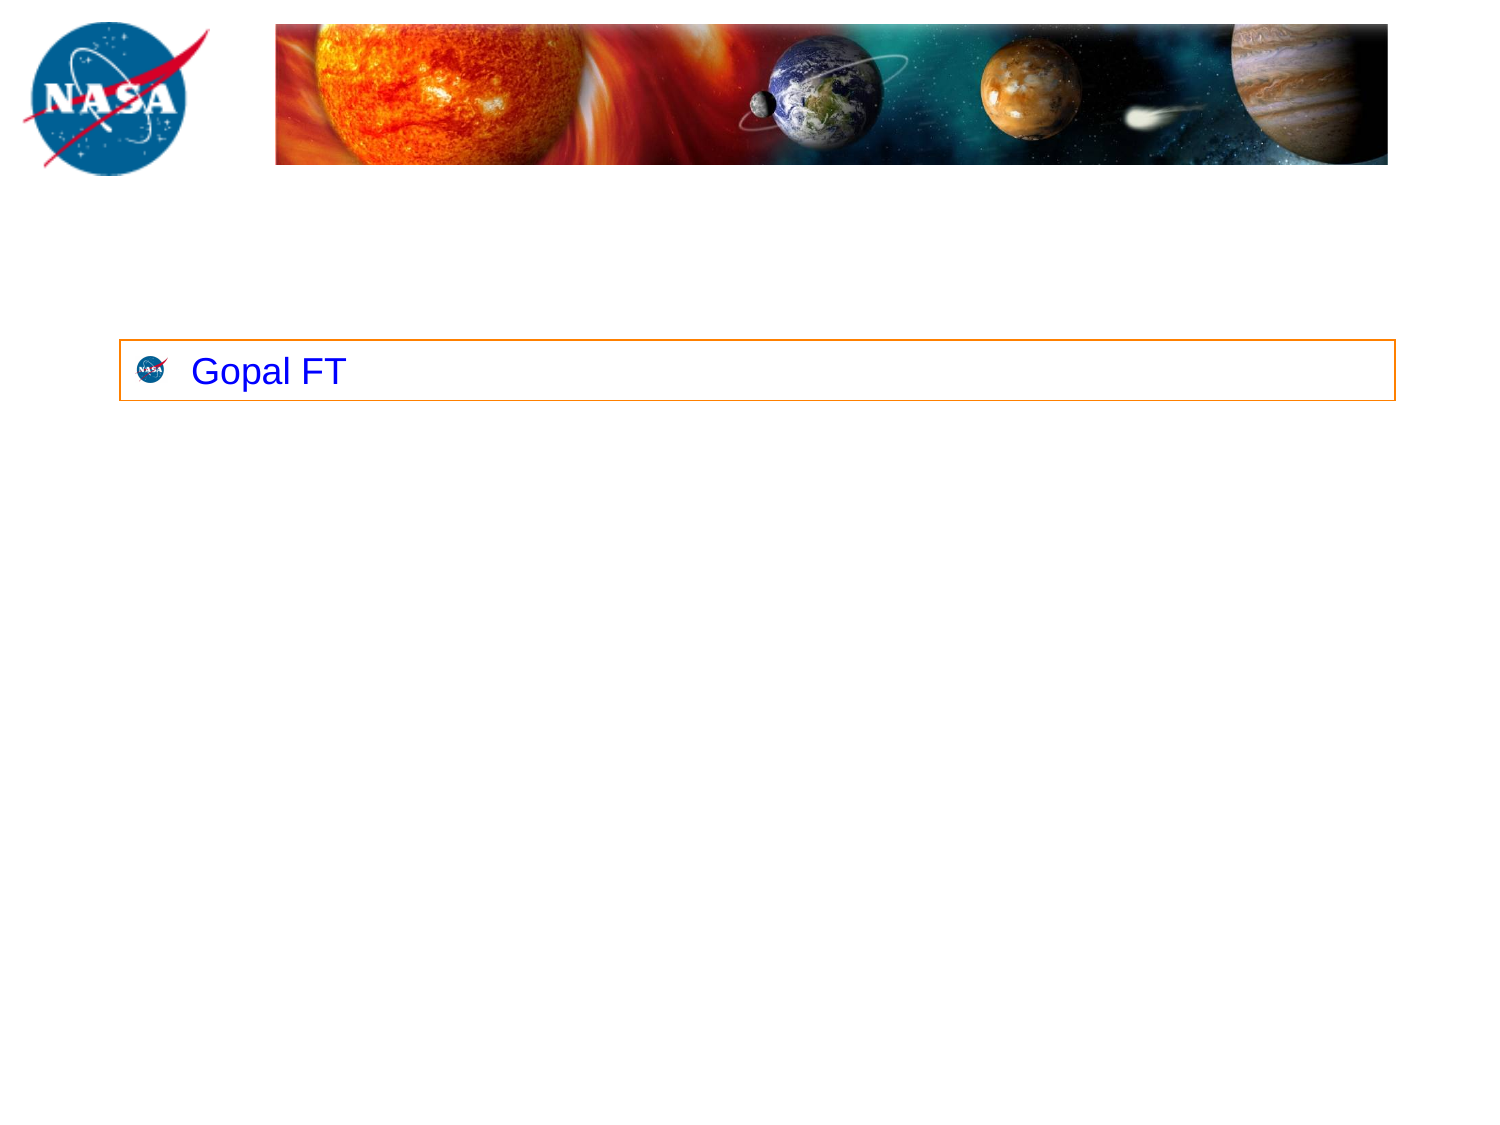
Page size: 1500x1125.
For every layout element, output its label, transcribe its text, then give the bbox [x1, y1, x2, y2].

list Gopal FT [119, 339, 1396, 401]
picture [22, 22, 210, 176]
picture [275, 24, 1388, 165]
picture [135, 356, 162, 383]
